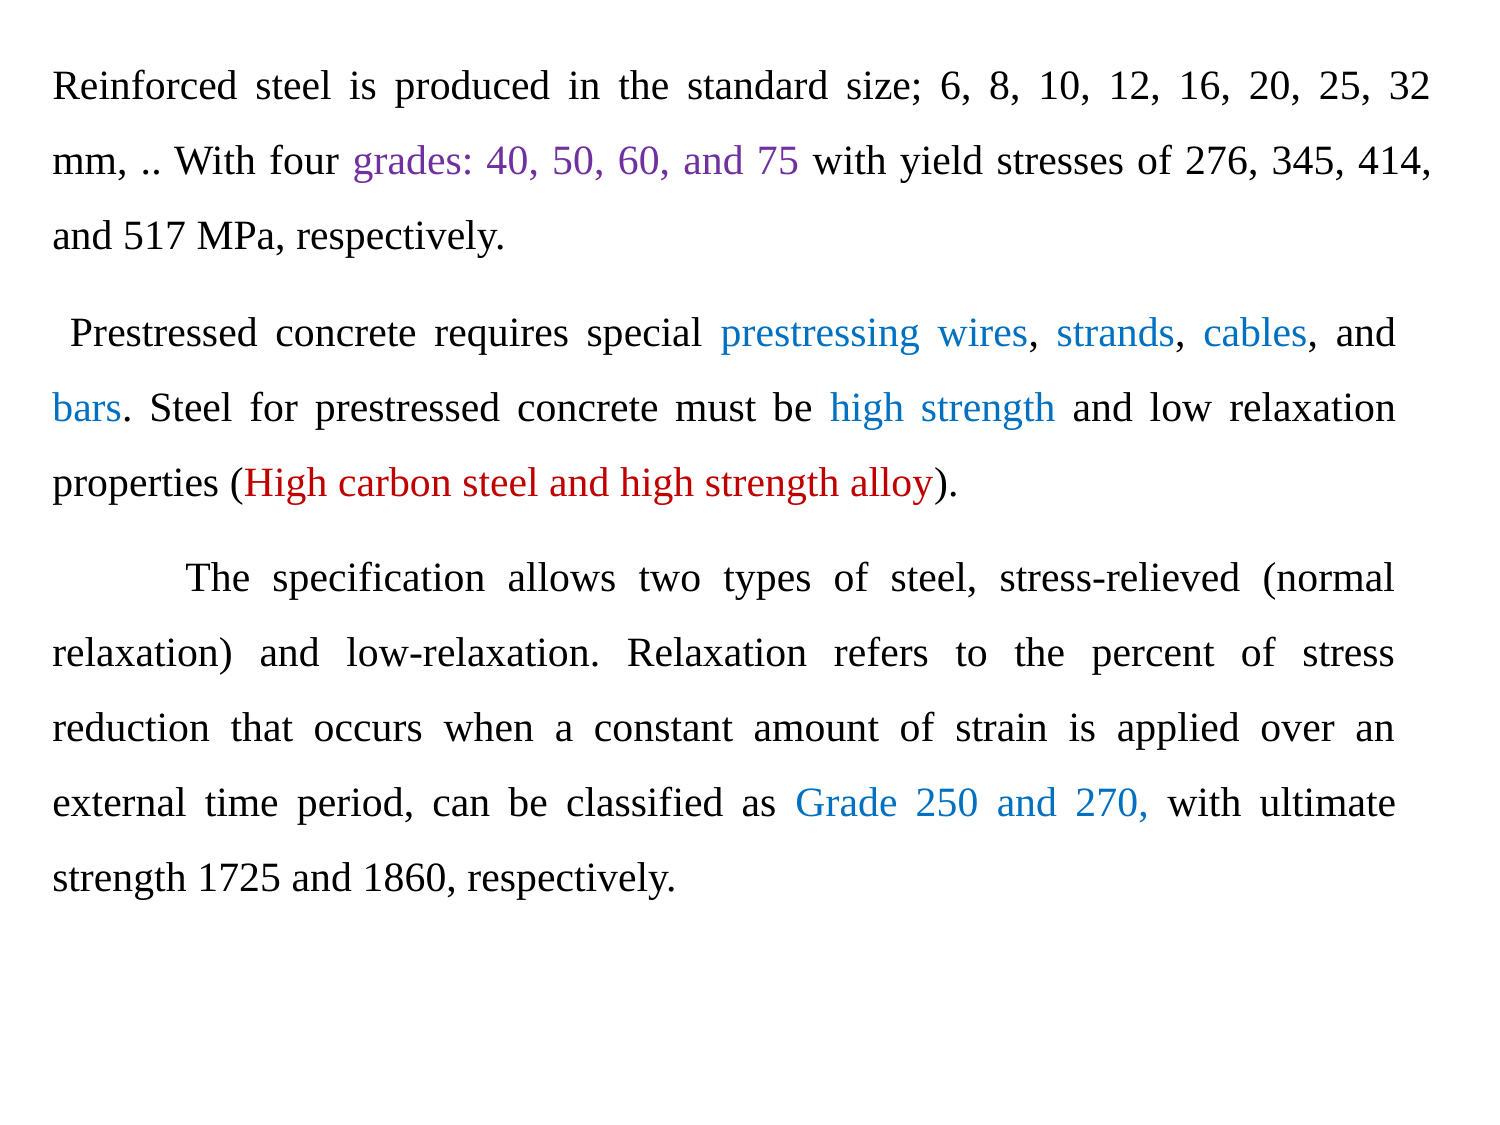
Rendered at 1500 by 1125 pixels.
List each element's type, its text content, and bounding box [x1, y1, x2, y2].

text_box Prestressed concrete requires special prestressing wires, strands, cables, and bars. Steel for prestressed concrete must be high strength and low relaxation properties (High carbon steel and high strength alloy). The specification allows two types of steel, stress-relieved (normal relaxation) and low-relaxation. Relaxation refers to the percent of stress reduction that occurs when a constant amount of strain is applied over an external time period, can be classified as Grade 250 and 270, with ultimate strength 1725 and 1860, respectively. [0, 271, 1411, 908]
text_box Reinforced steel is produced in the standard size; 6, 8, 10, 12, 16, 20, 25, 32 mm, .. With four grades: 40, 50, 60, and 75 with yield stresses of 276, 345, 414, and 517 MPa, respectively. [0, 25, 1448, 266]
